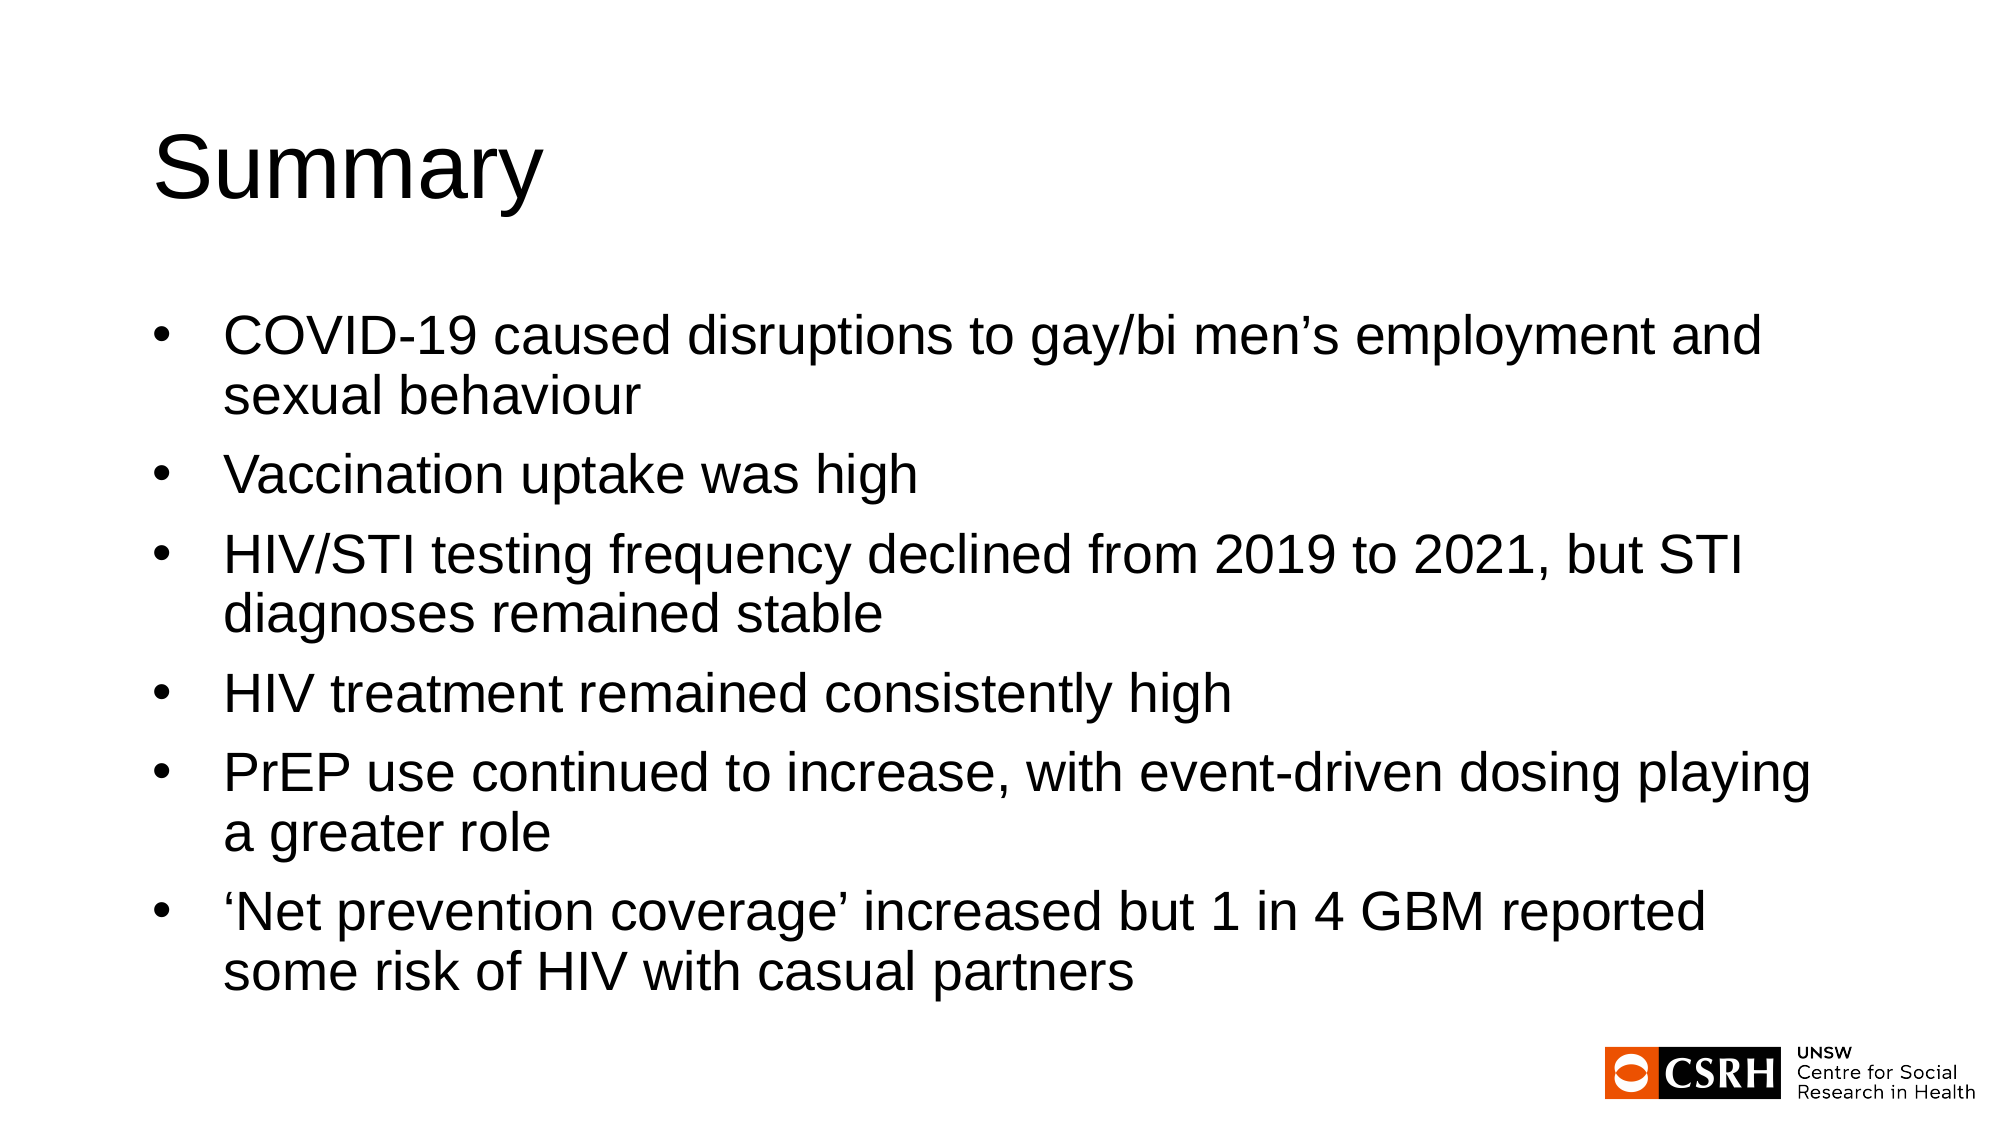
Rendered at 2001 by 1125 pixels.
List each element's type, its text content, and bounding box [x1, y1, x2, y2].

list COVID-19 caused disruptions to gay/bi men’s employment and sexual behaviour Vaccination uptake was high HIV/STI testing frequency declined from 2019 to 2021, but STI diagnoses remained stable HIV treatment remained consistently high PrEP use continued to increase, with event-driven dosing playing a greater role ‘Net prevention coverage’ increased but 1 in 4 GBM reported some risk of HIV with casual partners [137, 299, 1863, 1014]
title Summary [137, 59, 1863, 278]
picture [1579, 1035, 1997, 1112]
